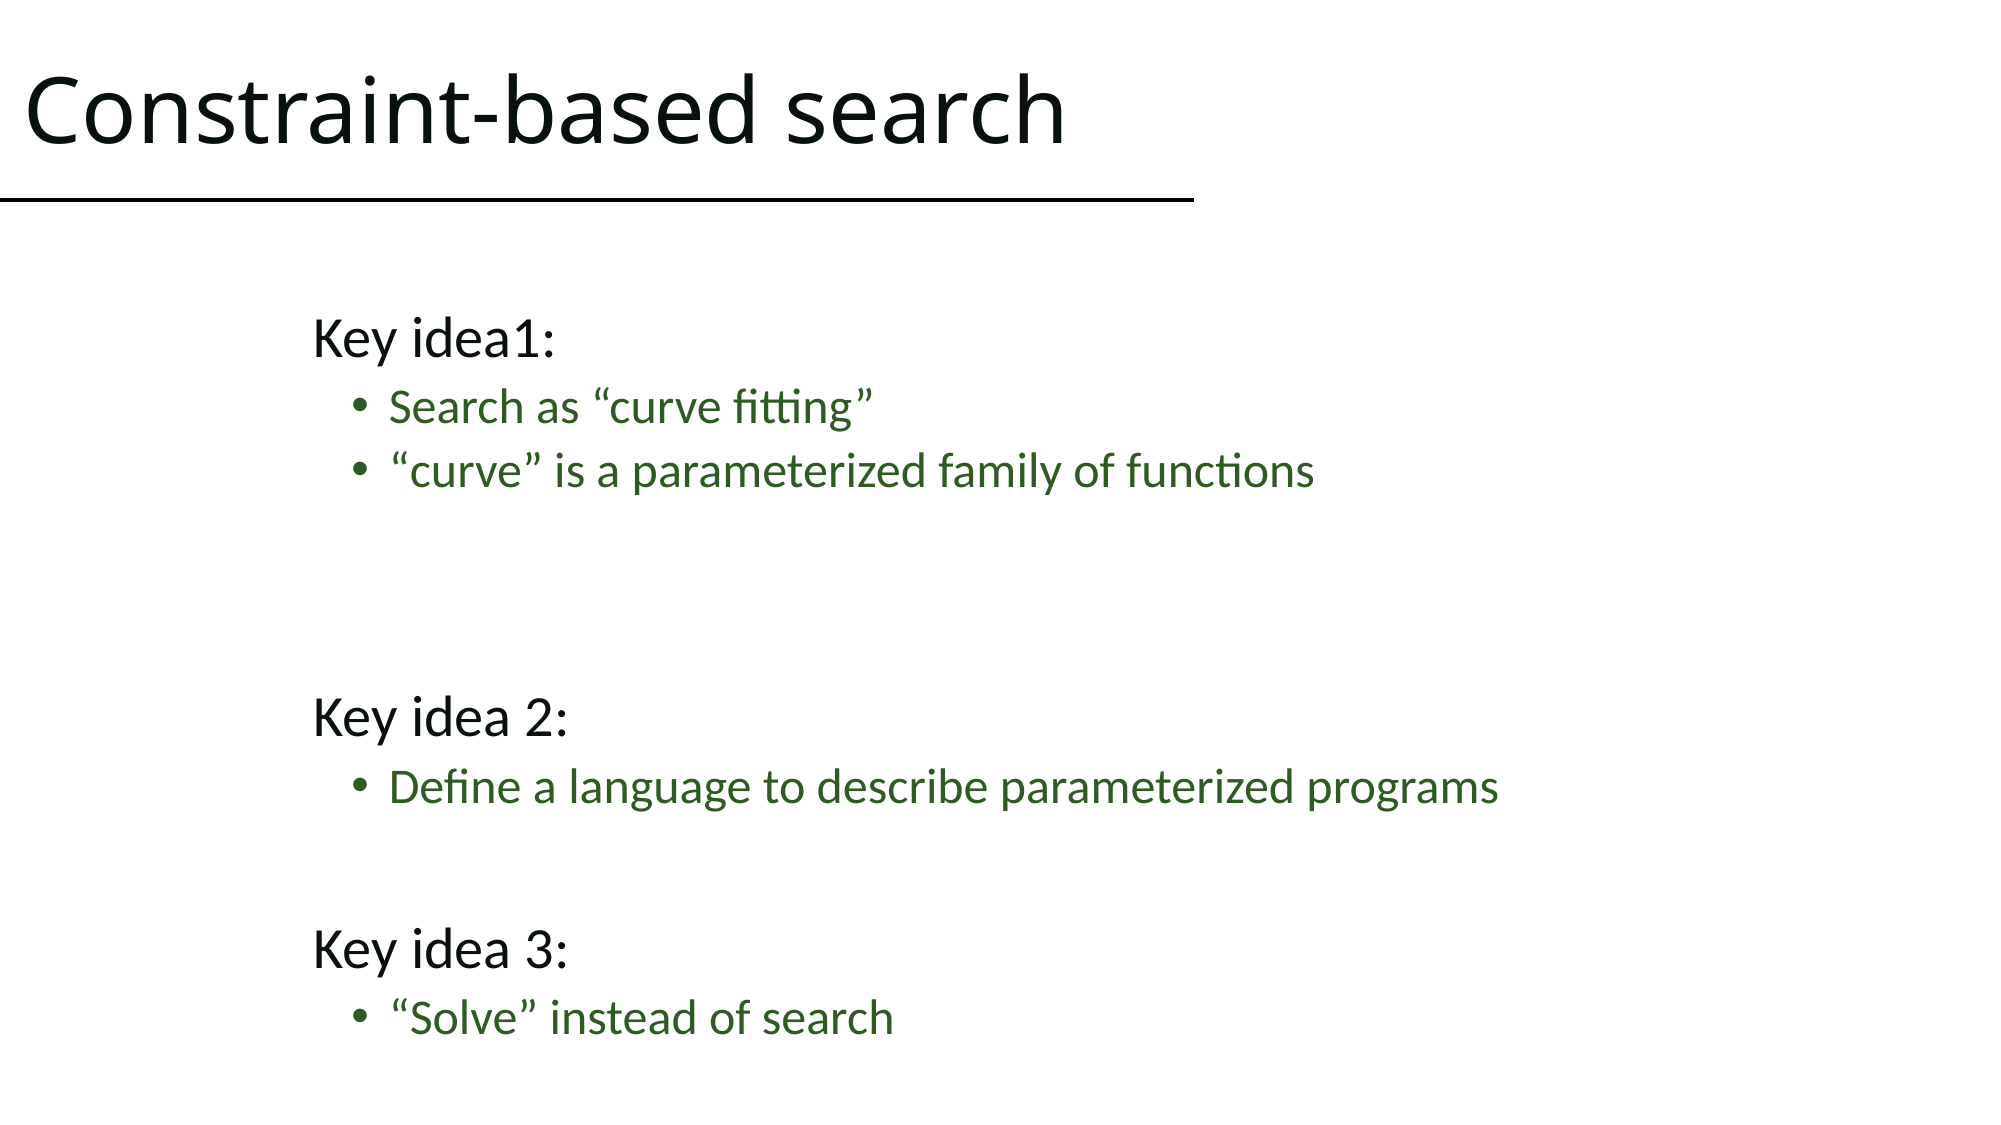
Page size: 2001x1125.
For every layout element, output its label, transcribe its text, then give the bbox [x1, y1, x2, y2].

title Constraint-based search [8, 4, 1136, 223]
